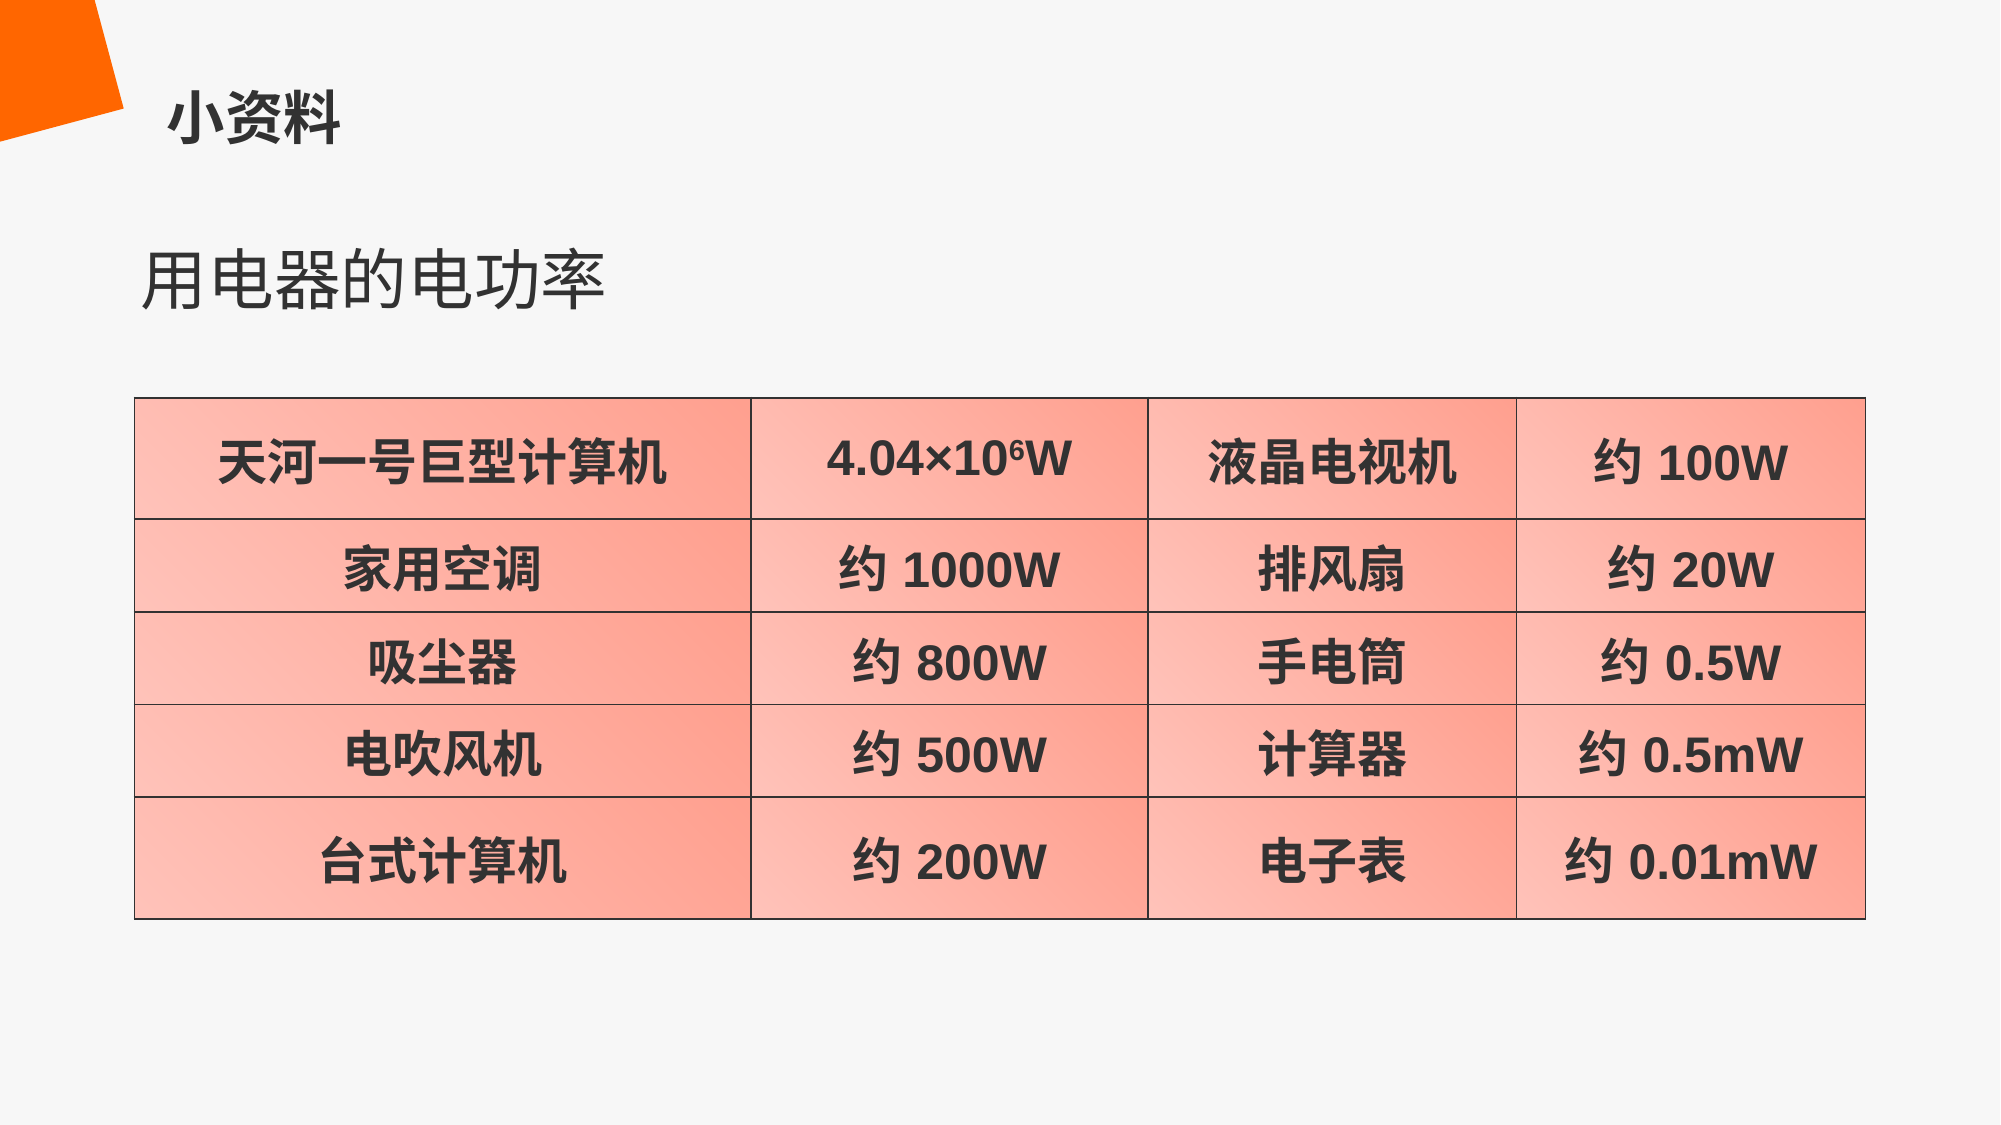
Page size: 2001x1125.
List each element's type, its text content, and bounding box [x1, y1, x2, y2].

table_cell 台式计算机 [135, 798, 750, 918]
table_cell 排风扇 [1149, 520, 1516, 611]
table_cell 约20W [1517, 520, 1865, 611]
table_cell 计算器 [1149, 705, 1516, 796]
table_header 液晶电视机 [1149, 399, 1516, 518]
text_box 小资料 [152, 73, 357, 159]
table_header 天河一号巨型计算机 [135, 399, 750, 518]
table_cell 电吹风机 [135, 705, 750, 796]
table_header 4.04×106W [752, 399, 1147, 518]
table_cell 约0.5mW [1517, 705, 1865, 796]
table_cell 约0.01mW [1517, 798, 1865, 918]
table_header 约100W [1517, 399, 1865, 518]
table_cell 约500W [752, 705, 1147, 796]
table_cell 约1000W [752, 520, 1147, 611]
table_cell 电子表 [1149, 798, 1516, 918]
table_cell 吸尘器 [135, 613, 750, 704]
table_cell 约800W [752, 613, 1147, 704]
table_cell 家用空调 [135, 520, 750, 611]
text_box 用电器的电功率 [125, 230, 748, 326]
table_cell 约0.5W [1517, 613, 1865, 704]
table_cell 手电筒 [1149, 613, 1516, 704]
table_cell 约200W [752, 798, 1147, 918]
